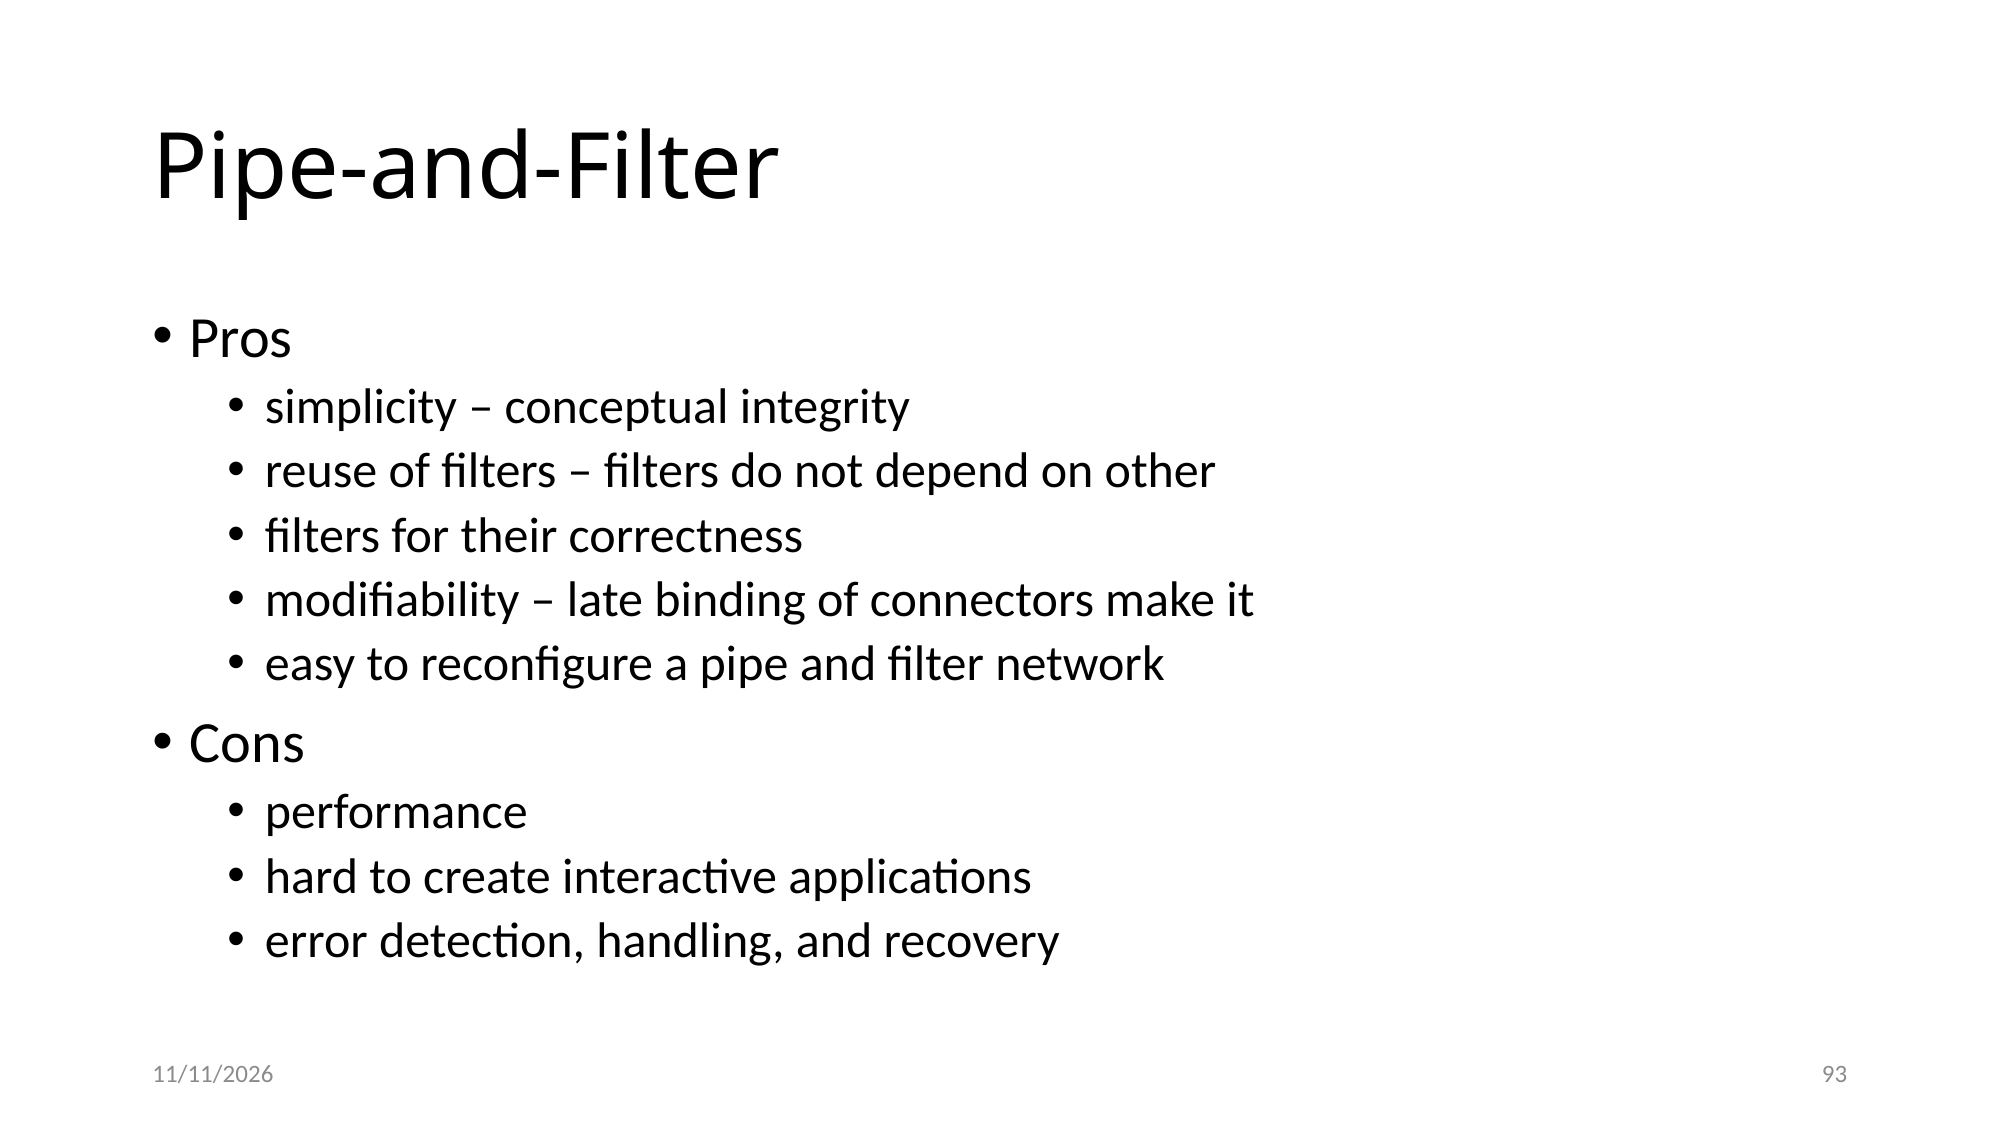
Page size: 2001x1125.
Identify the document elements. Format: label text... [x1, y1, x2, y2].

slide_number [137, 1042, 588, 1103]
slide_number 94 [1412, 1042, 1863, 1103]
title Pipe-and-Filter [137, 59, 1863, 278]
list Pros simplicity – conceptual integrity reuse of filters – filters do not depend on other filters for their correctness modifiability – late binding of connectors make it easy to reconfigure a pipe and filter network Cons performance hard to create interactive applications error detection, handling, and recovery [137, 299, 1863, 1014]
